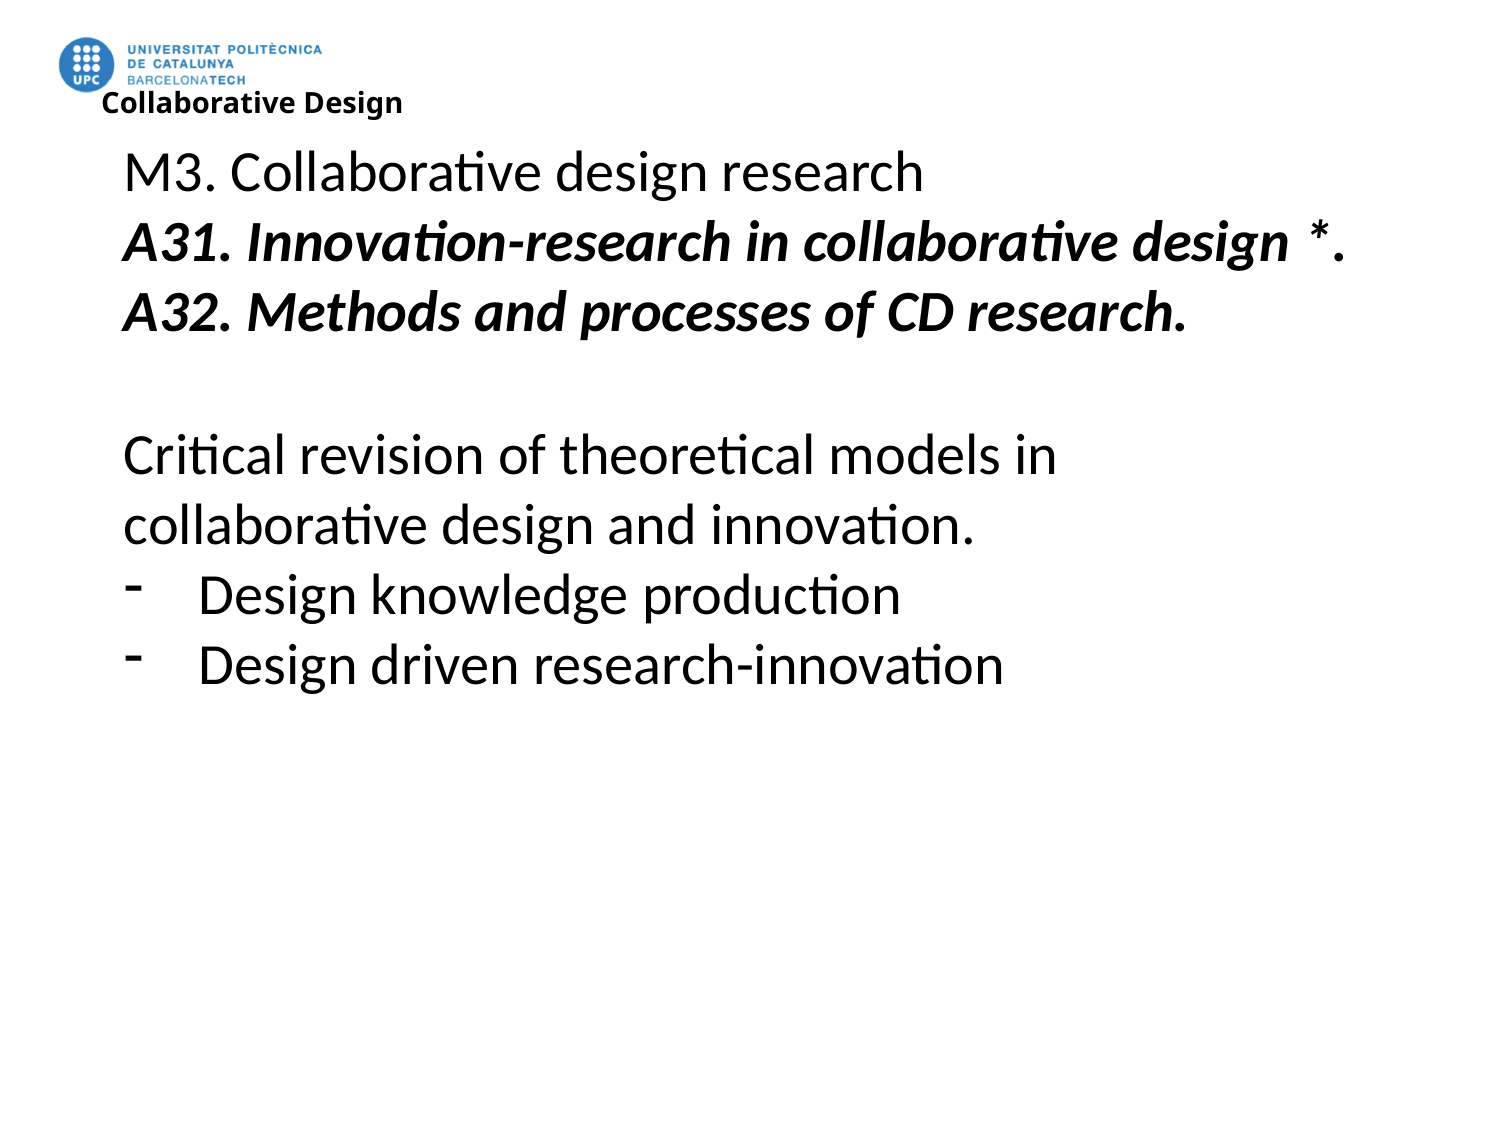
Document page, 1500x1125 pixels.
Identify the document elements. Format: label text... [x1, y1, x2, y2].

picture [52, 30, 335, 101]
text_box M3. Collaborative design research A31. Innovation-research in collaborative design *. A32. Methods and processes of CD research. [109, 125, 1456, 431]
text_box Critical revision of theoretical models in collaborative design and innovation. Design knowledge production Design driven research-innovation [109, 408, 1376, 704]
text_box Collaborative Design [67, 77, 438, 127]
